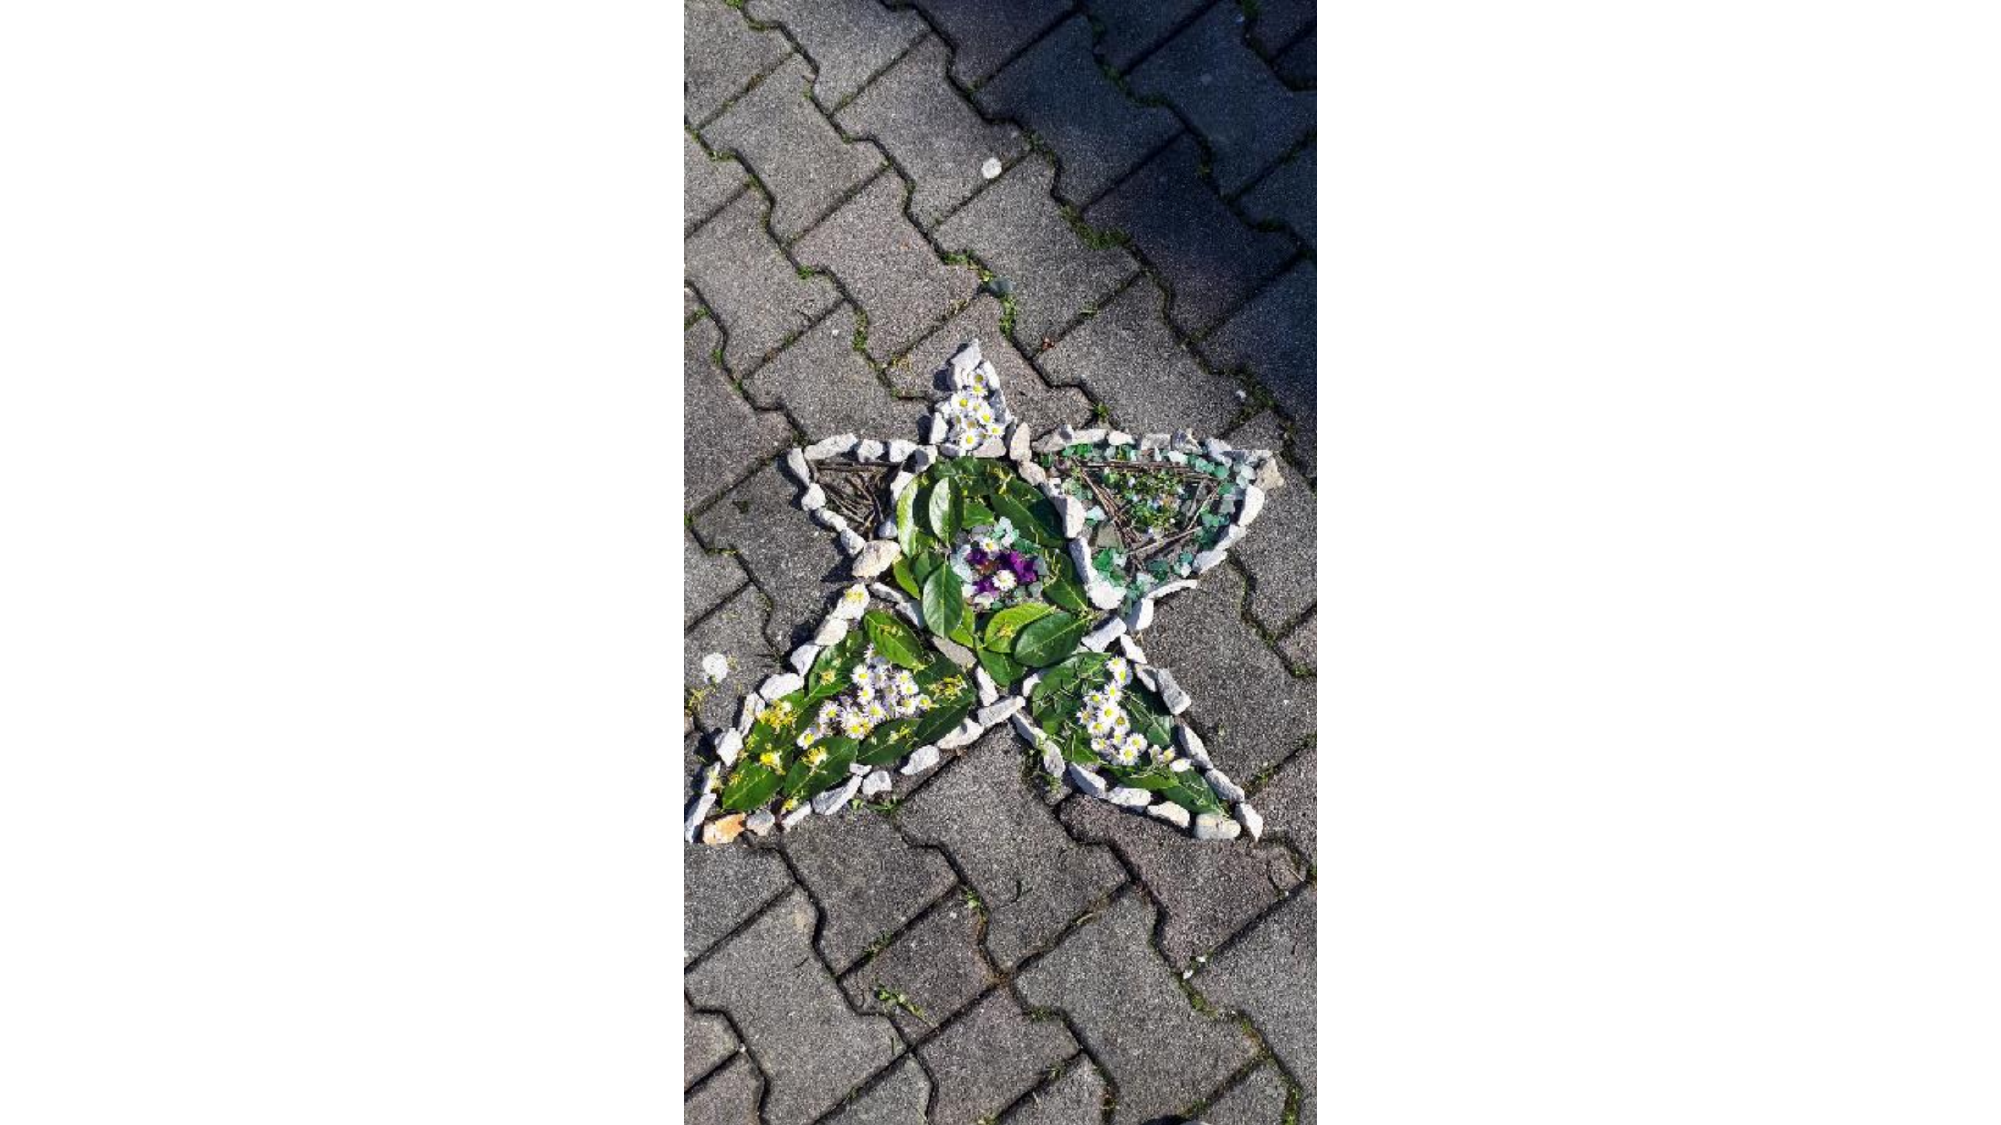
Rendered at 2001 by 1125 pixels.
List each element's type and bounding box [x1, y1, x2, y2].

picture [437, 1, 1563, 1125]
